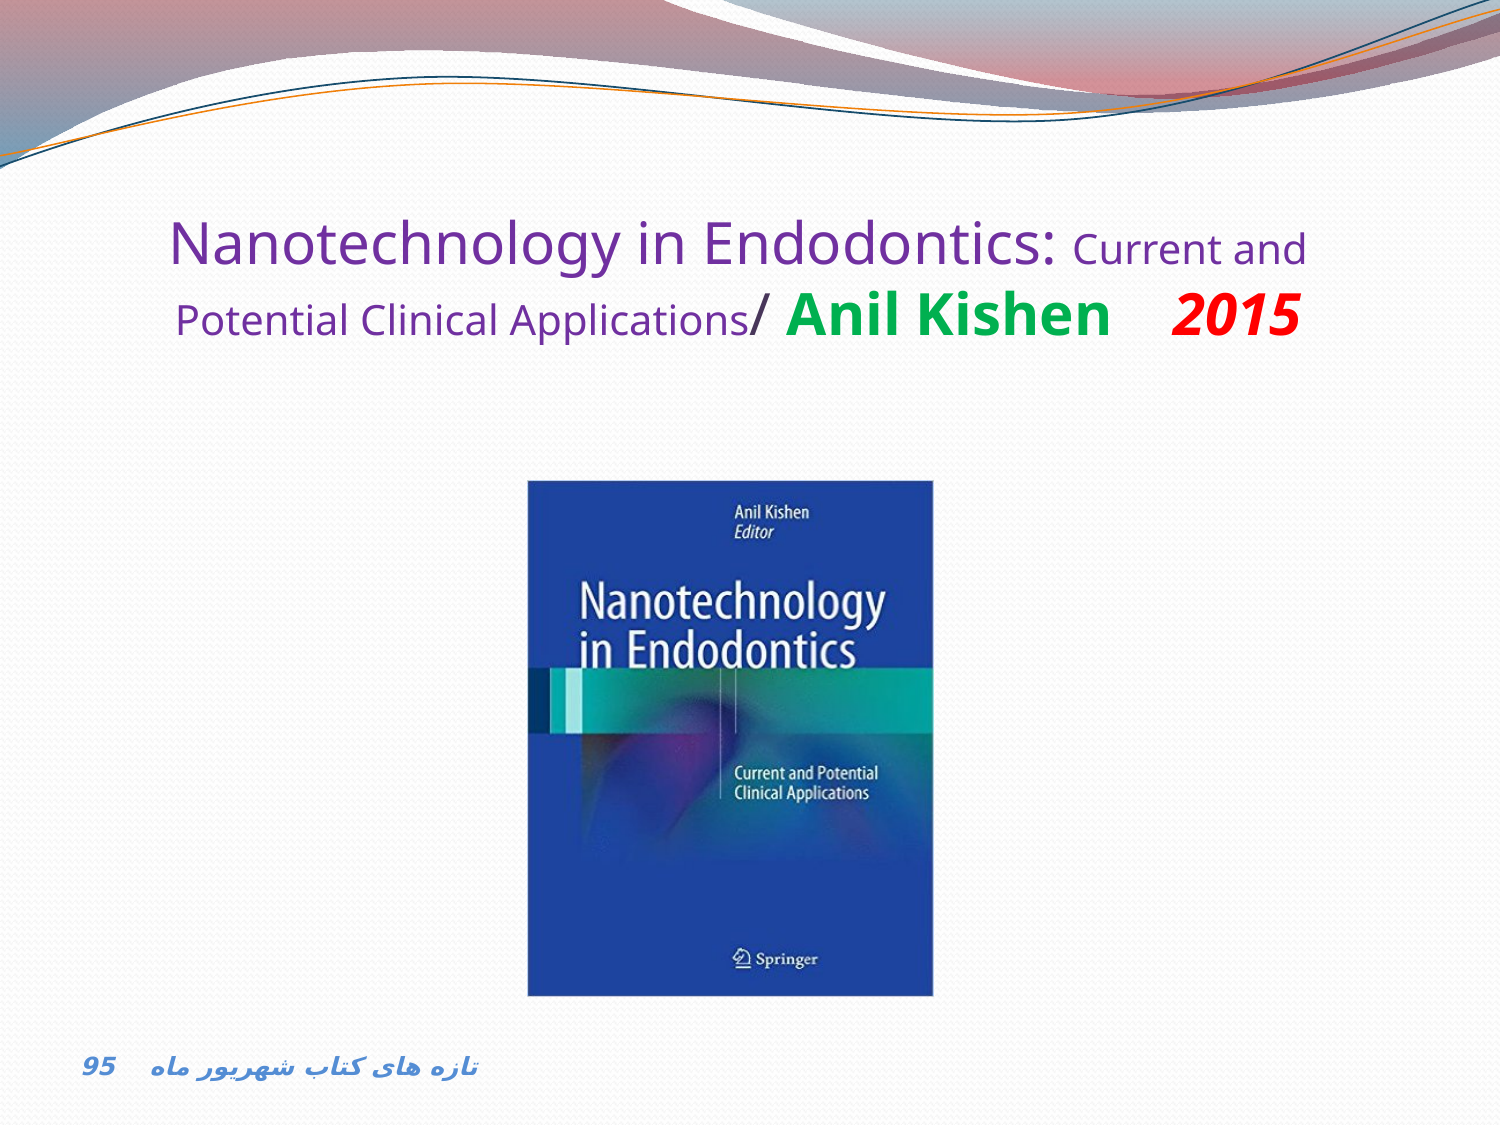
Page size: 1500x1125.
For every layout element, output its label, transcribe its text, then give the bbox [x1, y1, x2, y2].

text_box Nanotechnology in Endodontics: Current and Potential Clinical Applications/ Anil Kishen 2015 [93, 199, 1383, 424]
picture [527, 480, 934, 997]
text_box تازه های کتاب شهریور ماه 95 [29, 1043, 493, 1088]
